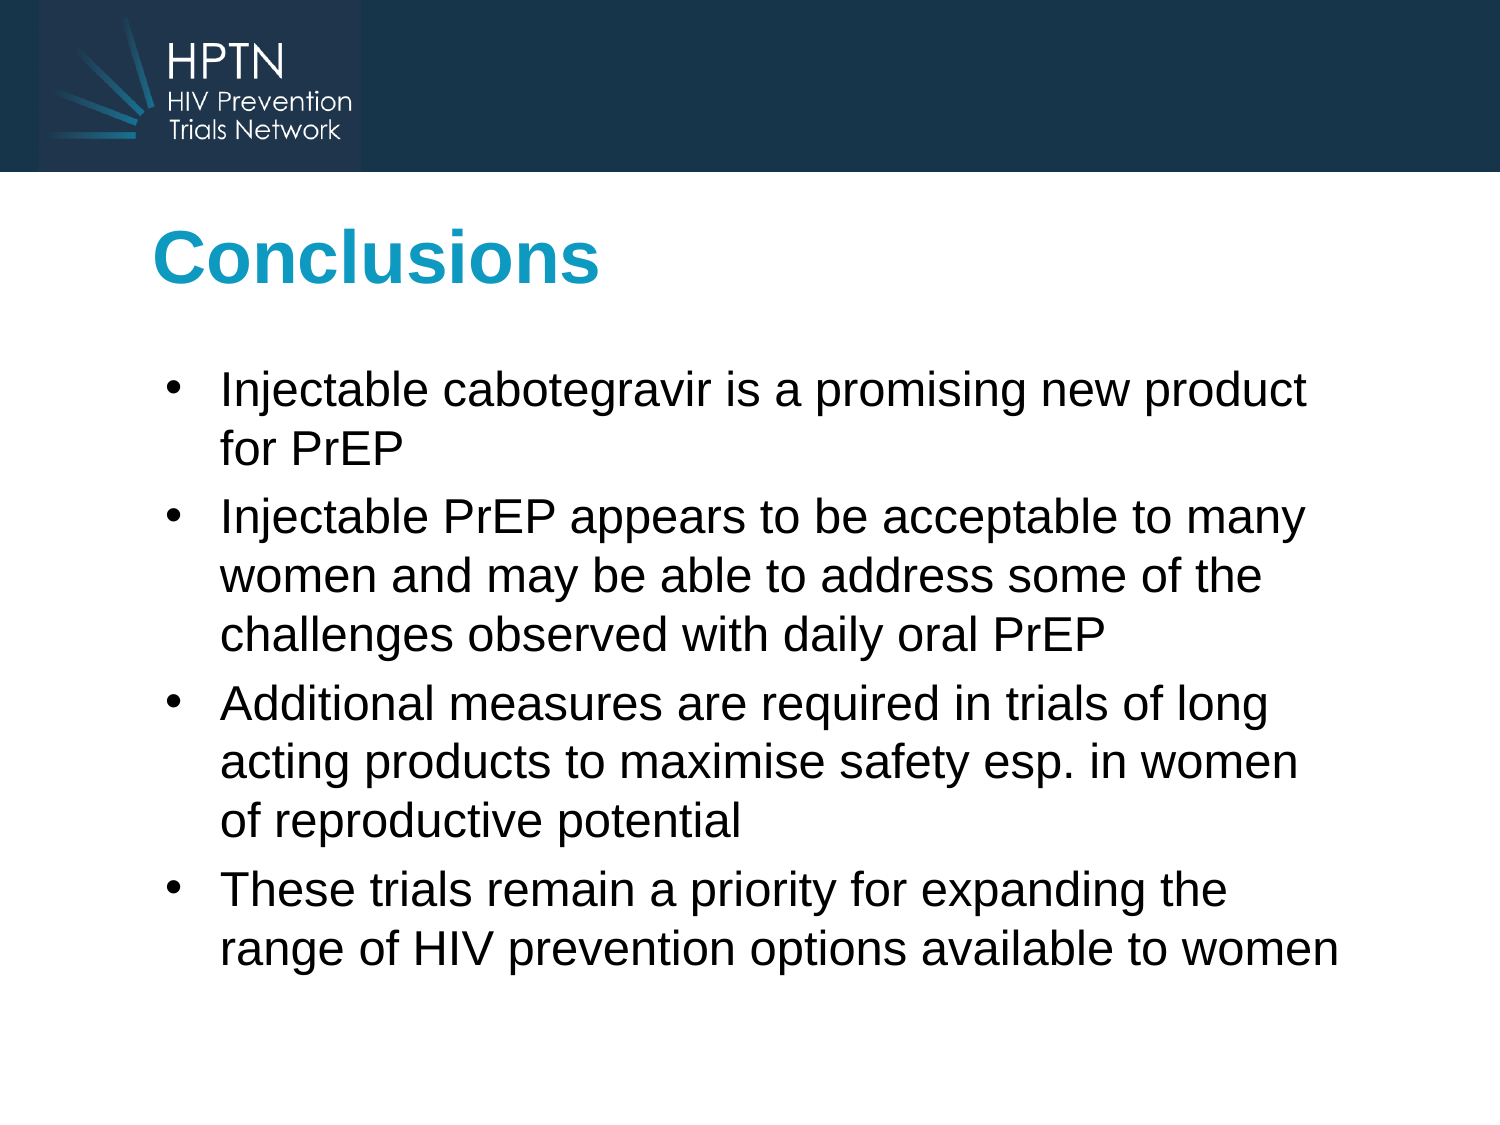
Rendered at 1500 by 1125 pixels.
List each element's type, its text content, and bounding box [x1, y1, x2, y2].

list Injectable cabotegravir is a promising new product for PrEP Injectable PrEP appears to be acceptable to many women and may be able to address some of the challenges observed with daily oral PrEP Additional measures are required in trials of long acting products to maximise safety esp. in women of reproductive potential These trials remain a priority for expanding the range of HIV prevention options available to women [150, 350, 1363, 1000]
title Conclusions [137, 175, 1363, 331]
picture [0, 0, 1500, 172]
